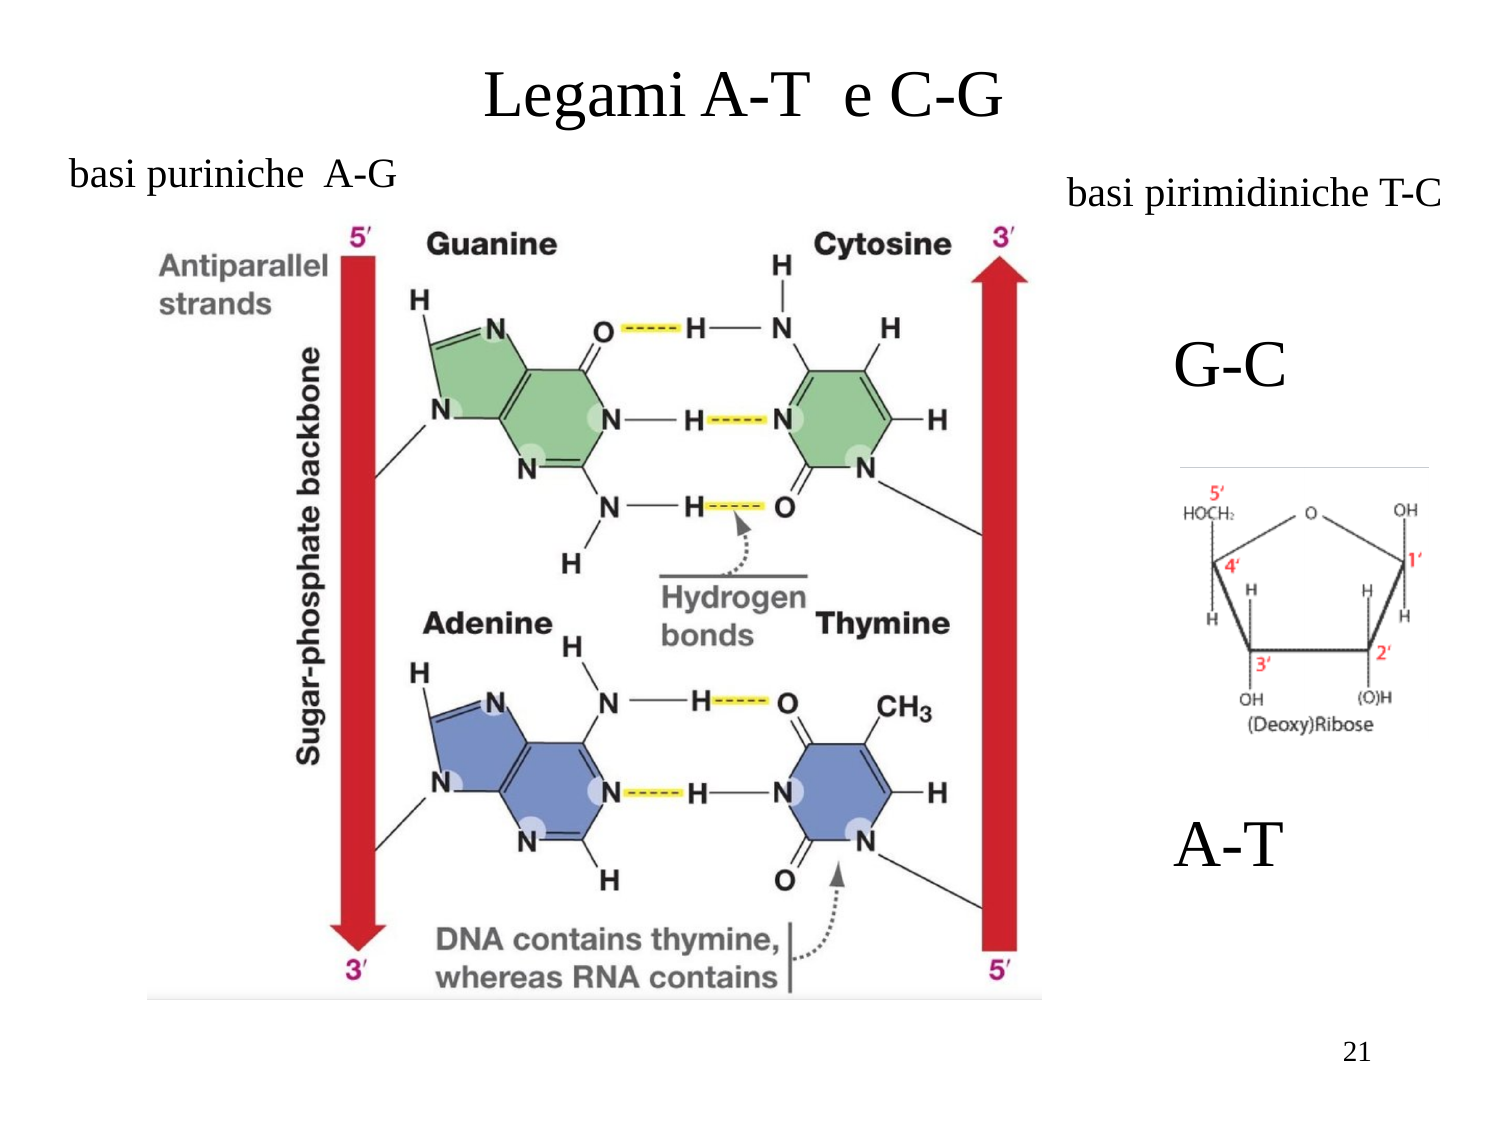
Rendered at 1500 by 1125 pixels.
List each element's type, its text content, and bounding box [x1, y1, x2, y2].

slide_number 21 [1074, 1025, 1388, 1100]
picture [147, 206, 1042, 1000]
text_box basi puriniche A-G [54, 138, 413, 204]
picture [1179, 467, 1429, 739]
text_box G-C A-T [1158, 312, 1304, 888]
text_box basi pirimidiniche T-C [1052, 157, 1458, 223]
text_box Legami A-T e C-G [468, 42, 1021, 138]
